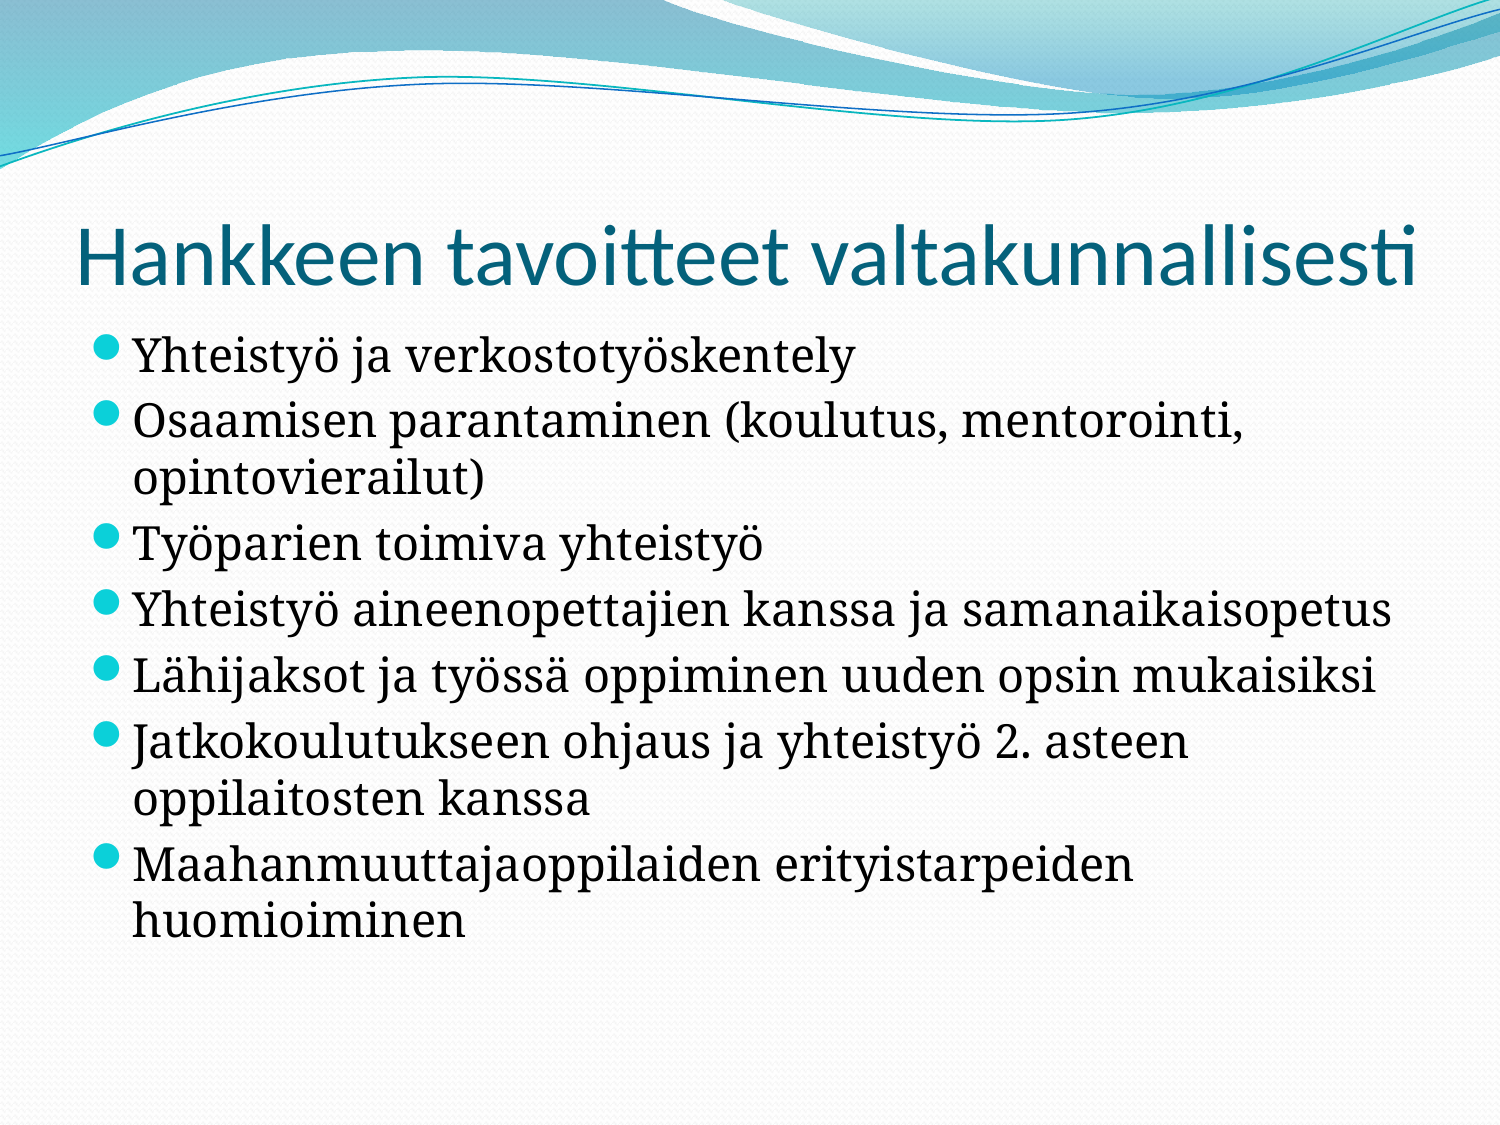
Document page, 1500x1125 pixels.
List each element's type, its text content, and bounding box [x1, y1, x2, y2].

title Hankkeen tavoitteet valtakunnallisesti [75, 115, 1425, 303]
list Yhteistyö ja verkostotyöskentely Osaamisen parantaminen (koulutus, mentorointi, opintovierailut) Työparien toimiva yhteistyö Yhteistyö aineenopettajien kanssa ja samanaikaisopetus Lähijaksot ja työssä oppiminen uuden opsin mukaisiksi Jatkokoulutukseen ohjaus ja yhteistyö 2. asteen oppilaitosten kanssa Maahanmuuttajaoppilaiden erityistarpeiden huomioiminen [75, 317, 1425, 1038]
